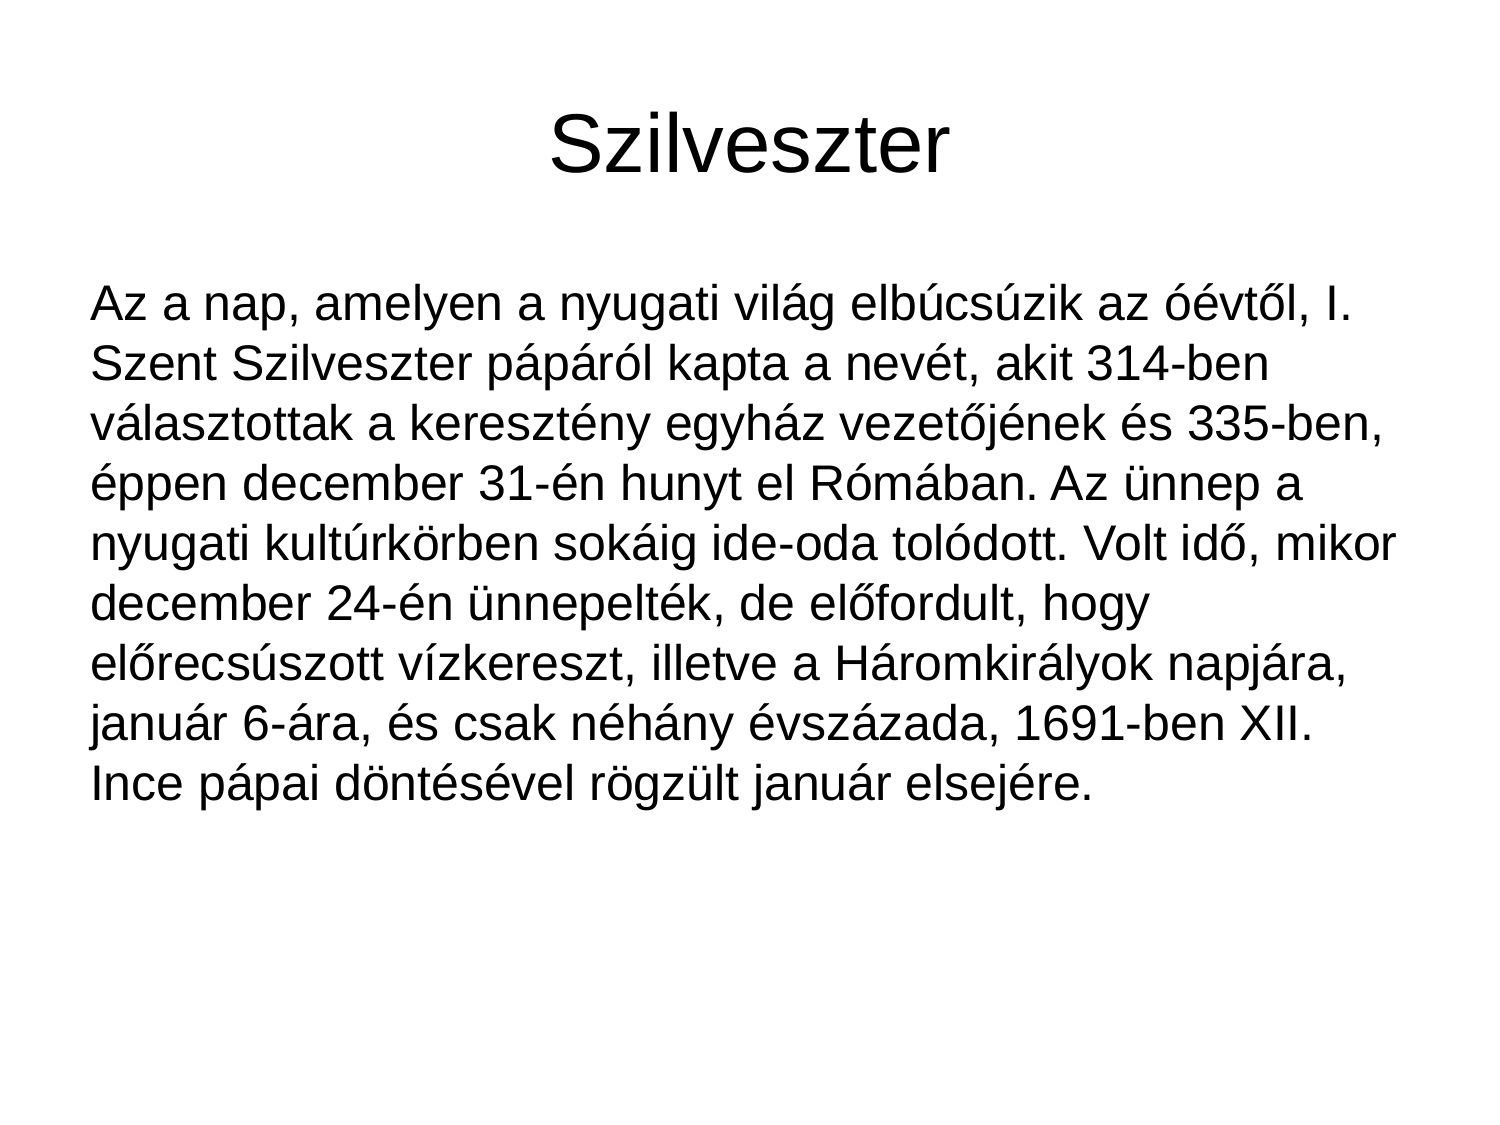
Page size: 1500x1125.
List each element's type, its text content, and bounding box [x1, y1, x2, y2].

list Az a nap, amelyen a nyugati világ elbúcsúzik az óévtől, I. Szent Szilveszter pápáról kapta a nevét, akit 314-ben választottak a keresztény egyház vezetőjének és 335-ben, éppen december 31-én hunyt el Rómában. Az ünnep a nyugati kultúrkörben sokáig ide-oda tolódott. Volt idő, mikor december 24-én ünnepelték, de előfordult, hogy előrecsúszott vízkereszt, illetve a Háromkirályok napjára, január 6-ára, és csak néhány évszázada, 1691-ben XII. Ince pápai döntésével rögzült január elsejére. [75, 262, 1425, 1005]
title Szilveszter [75, 45, 1425, 233]
